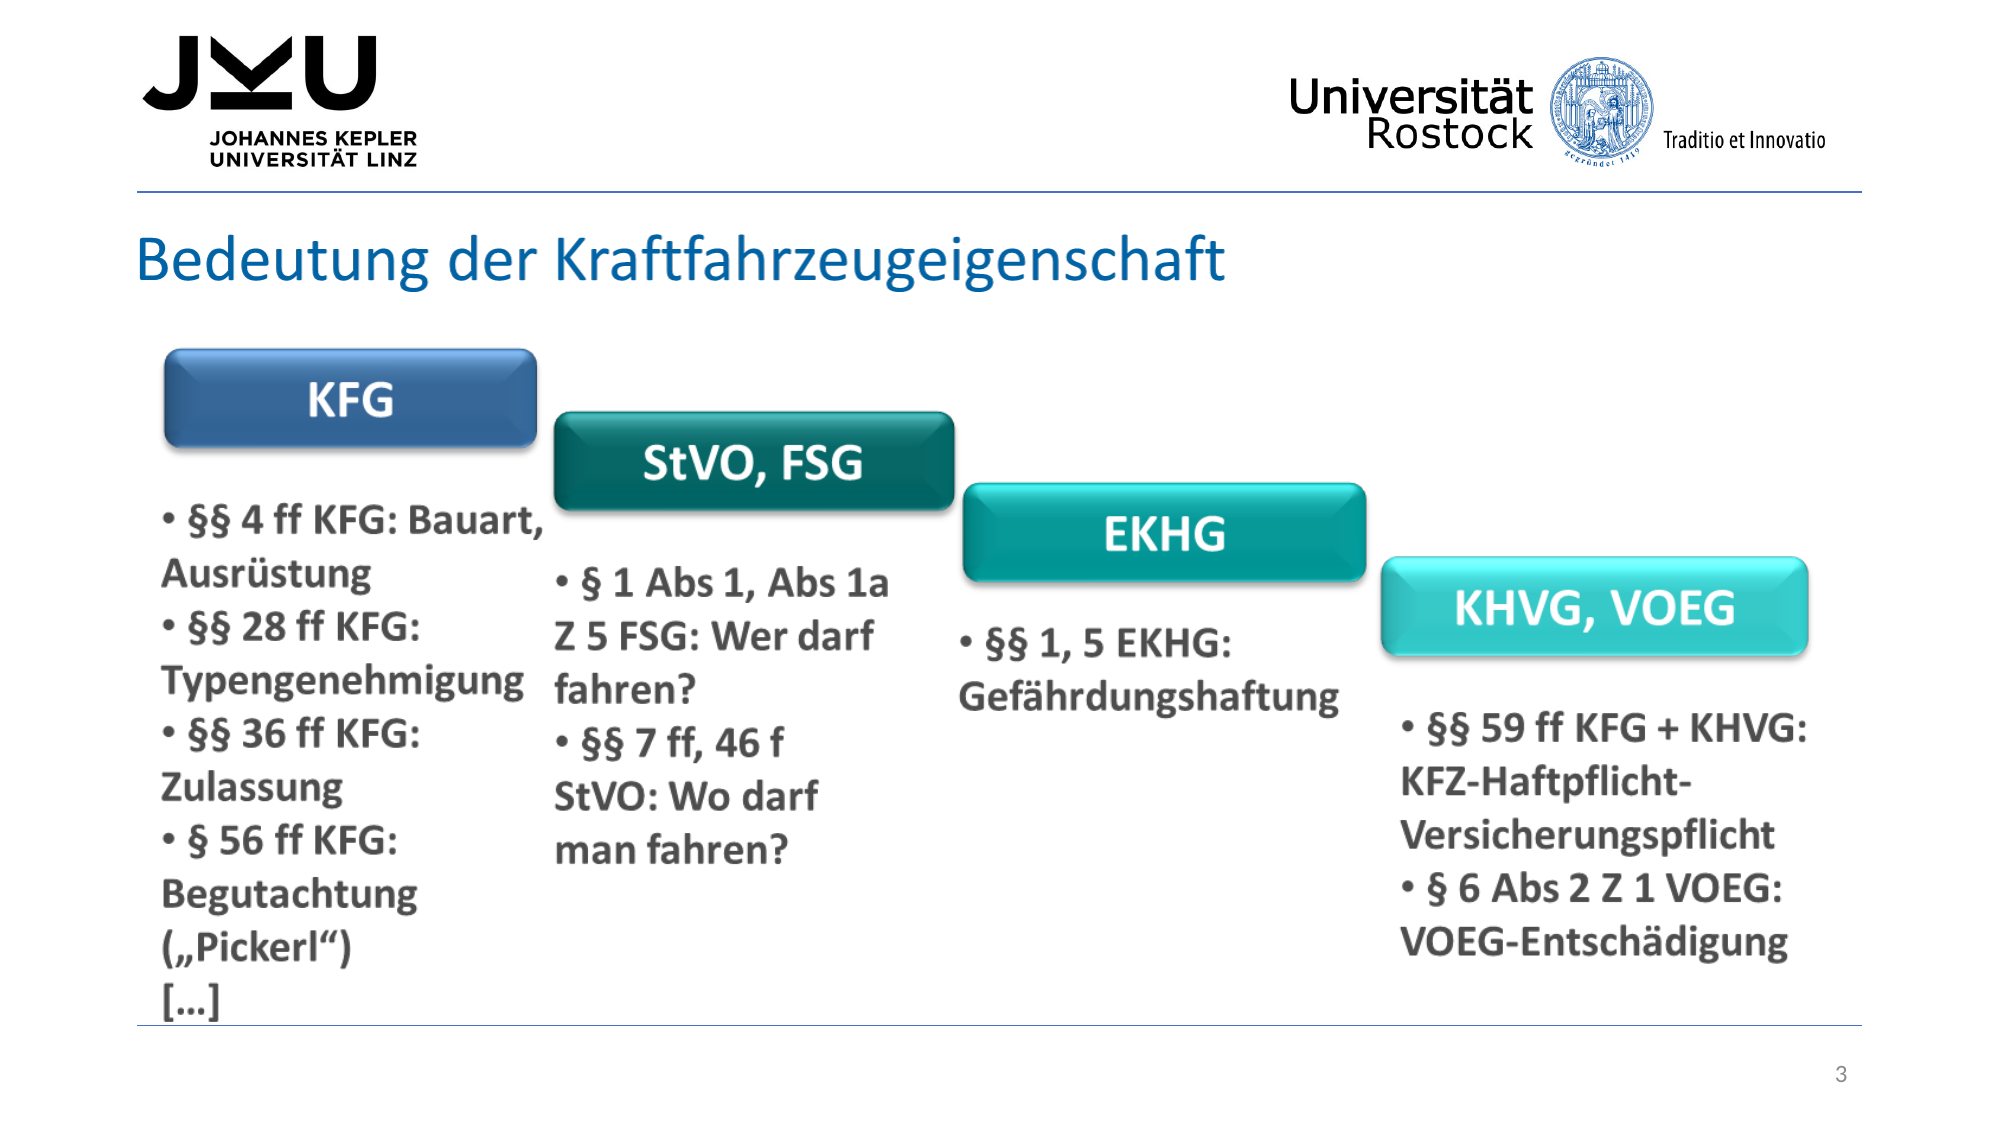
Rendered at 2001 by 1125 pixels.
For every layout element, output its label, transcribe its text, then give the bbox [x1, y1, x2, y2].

picture [137, 30, 421, 172]
picture [93, 197, 1460, 360]
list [133, 343, 1869, 1054]
picture [1253, 28, 1863, 170]
slide_number 3 [1412, 1054, 1863, 1103]
